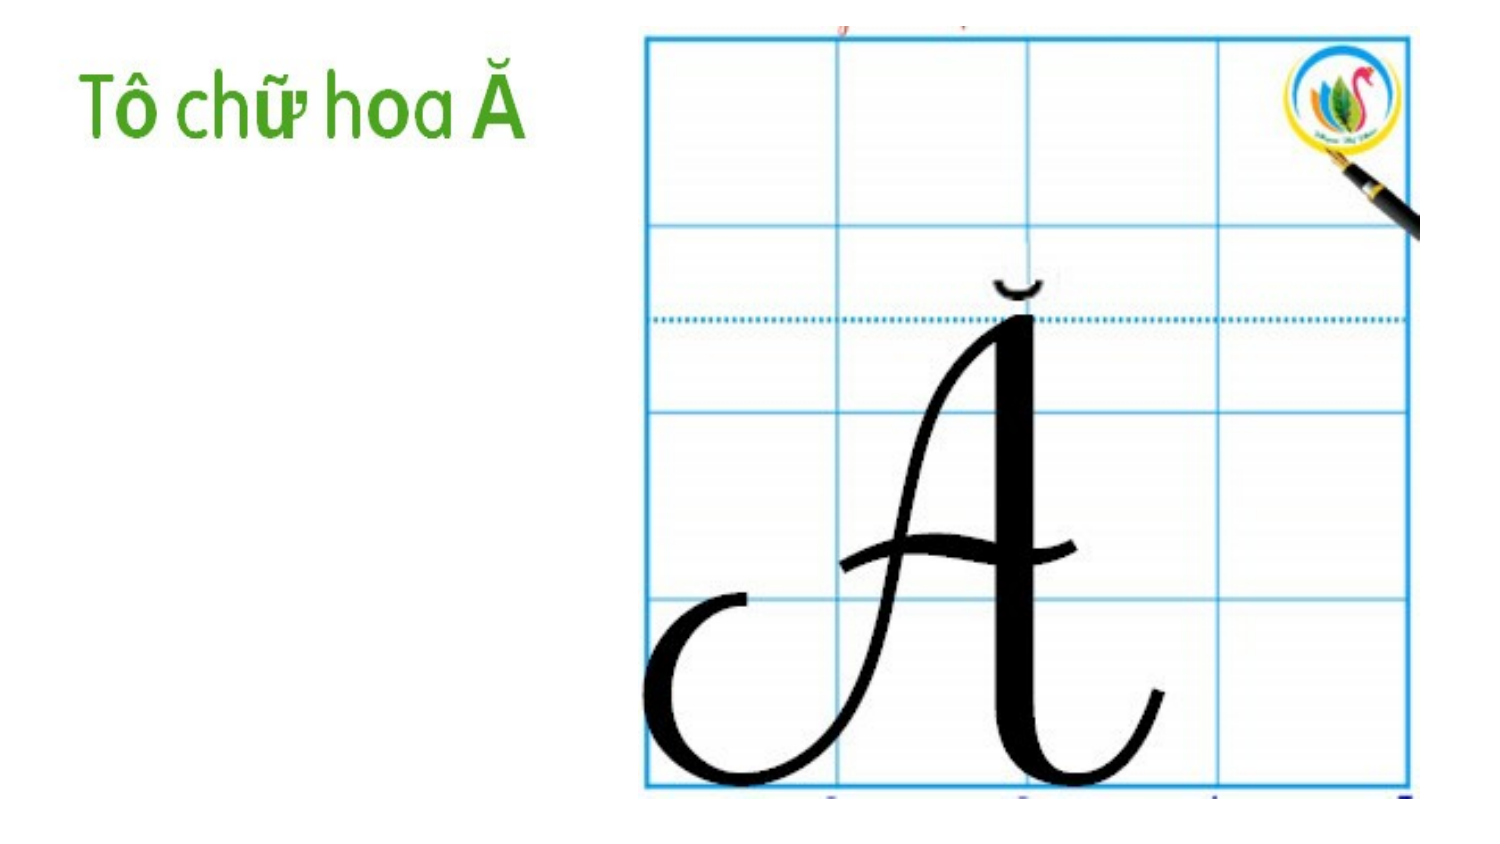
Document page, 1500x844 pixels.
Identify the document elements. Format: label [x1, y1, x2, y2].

picture [35, 31, 617, 201]
picture [638, 26, 1420, 799]
